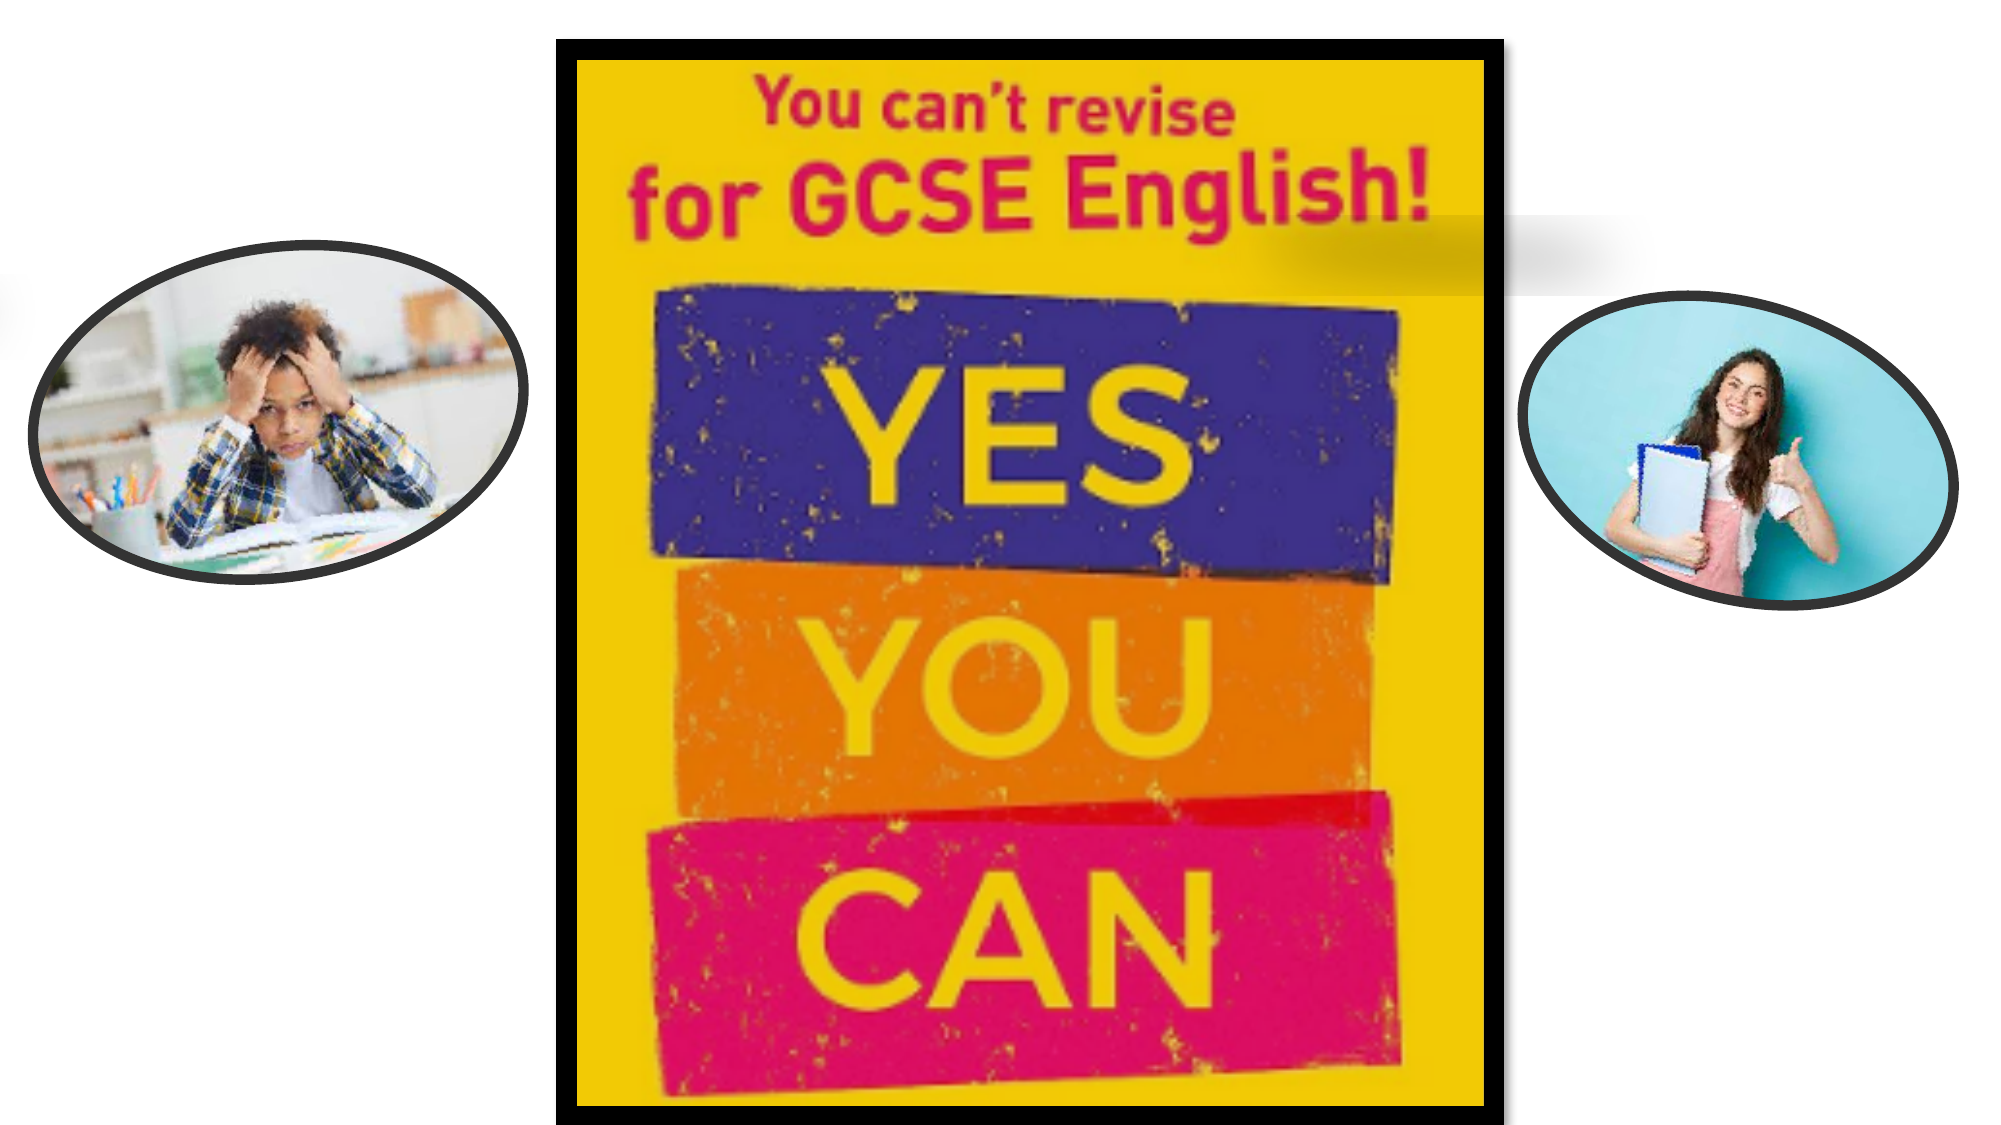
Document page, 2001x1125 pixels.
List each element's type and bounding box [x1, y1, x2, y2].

picture [1517, 301, 1960, 600]
picture [576, 59, 1484, 1106]
picture [31, 247, 526, 577]
